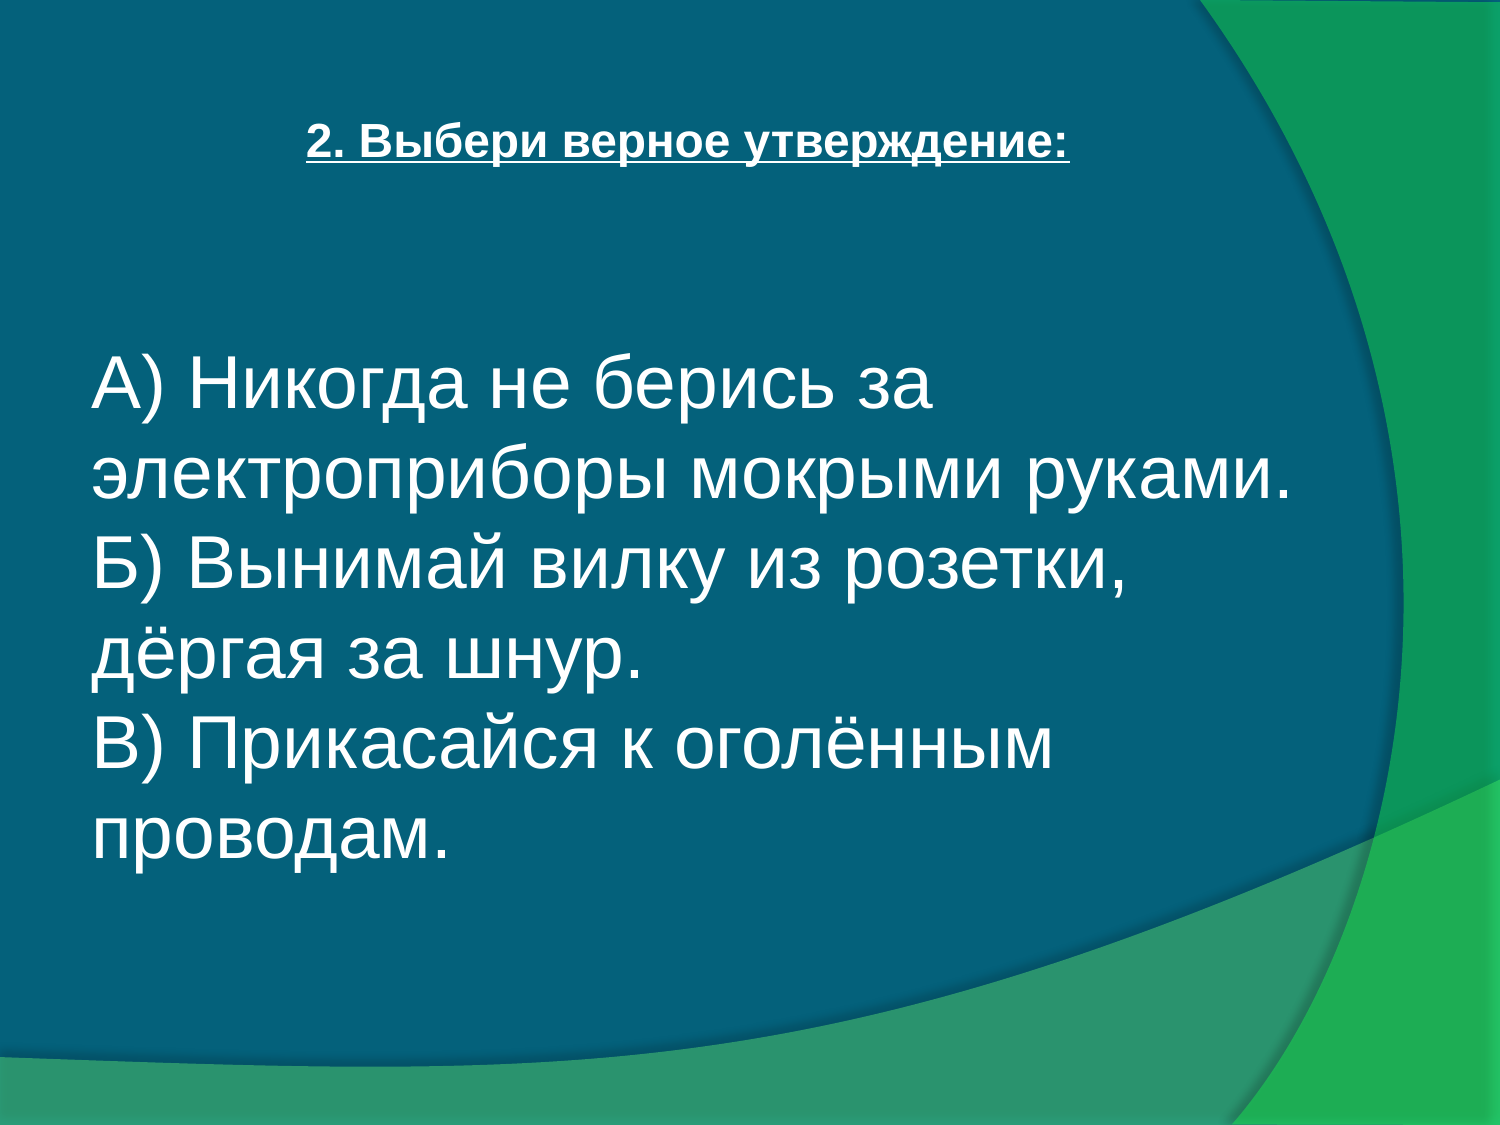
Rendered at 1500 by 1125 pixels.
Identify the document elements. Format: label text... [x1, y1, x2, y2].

text_box А) Никогда не берись за электроприборы мокрыми руками. Б) Вынимай вилку из розетки, дёргая за шнур. В) Прикасайся к оголённым проводам. [76, 326, 1365, 881]
title 2. Выбери верное утверждение: [75, 45, 1301, 233]
